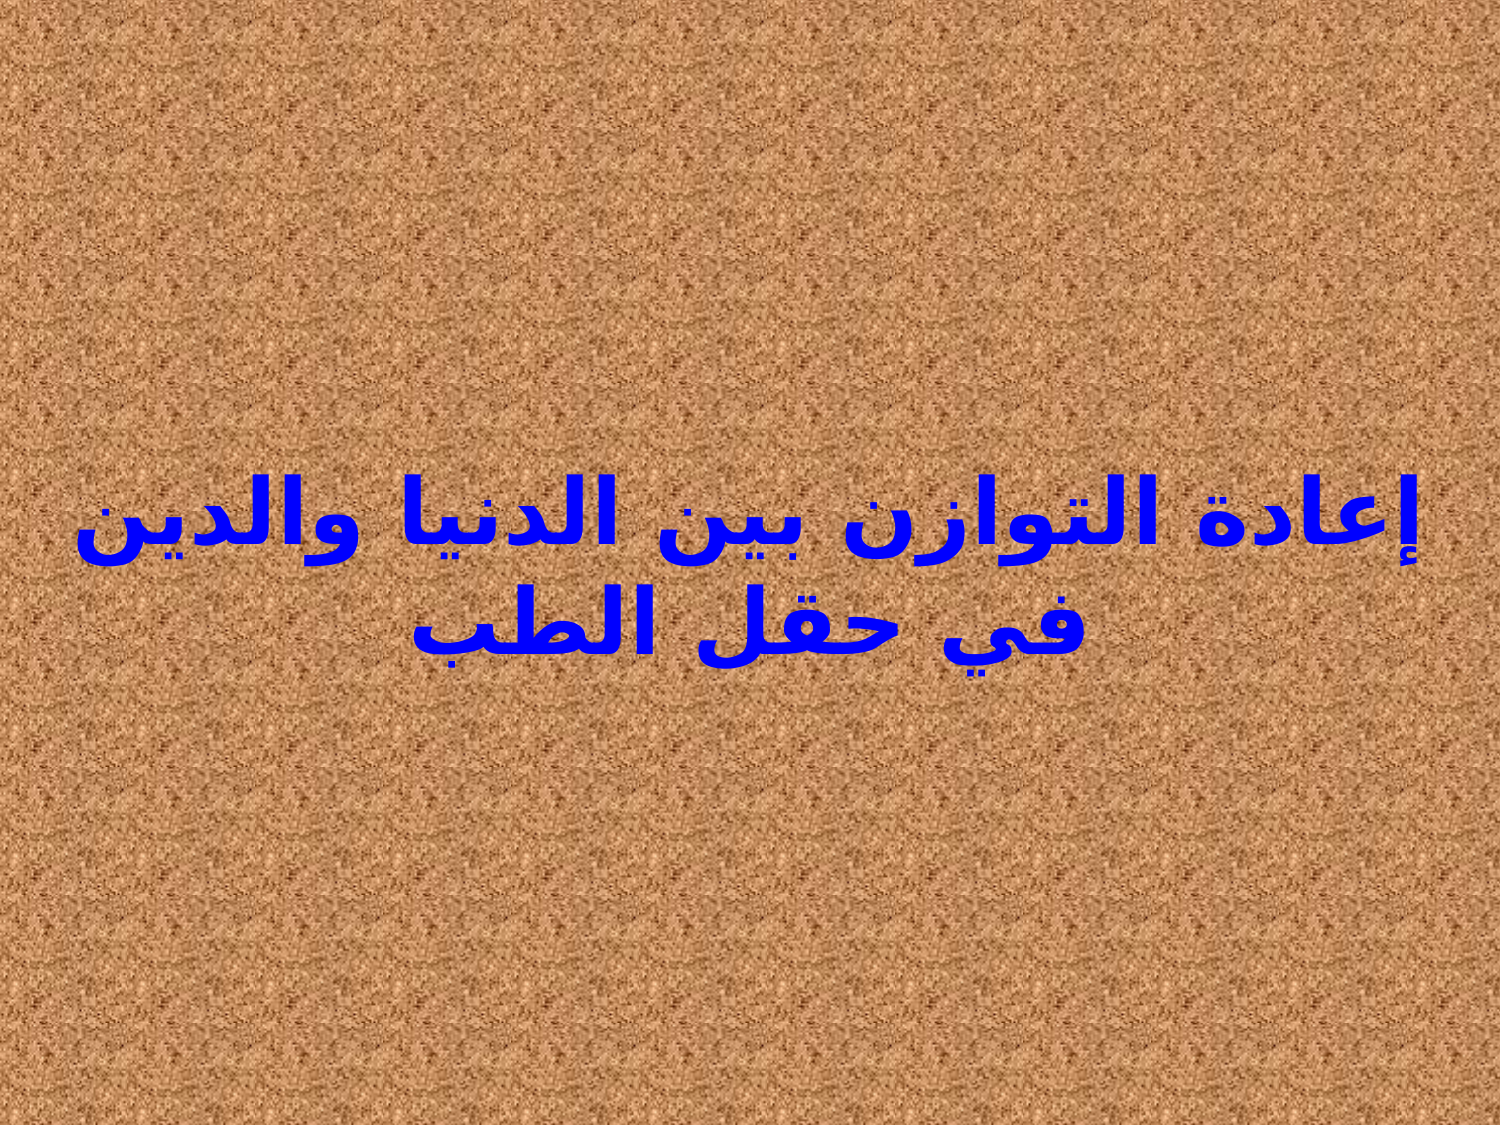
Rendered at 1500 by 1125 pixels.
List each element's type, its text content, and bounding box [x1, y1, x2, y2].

title إعادة التوازن بين الدنيا والدين في حقل الطب [0, 0, 1500, 1125]
